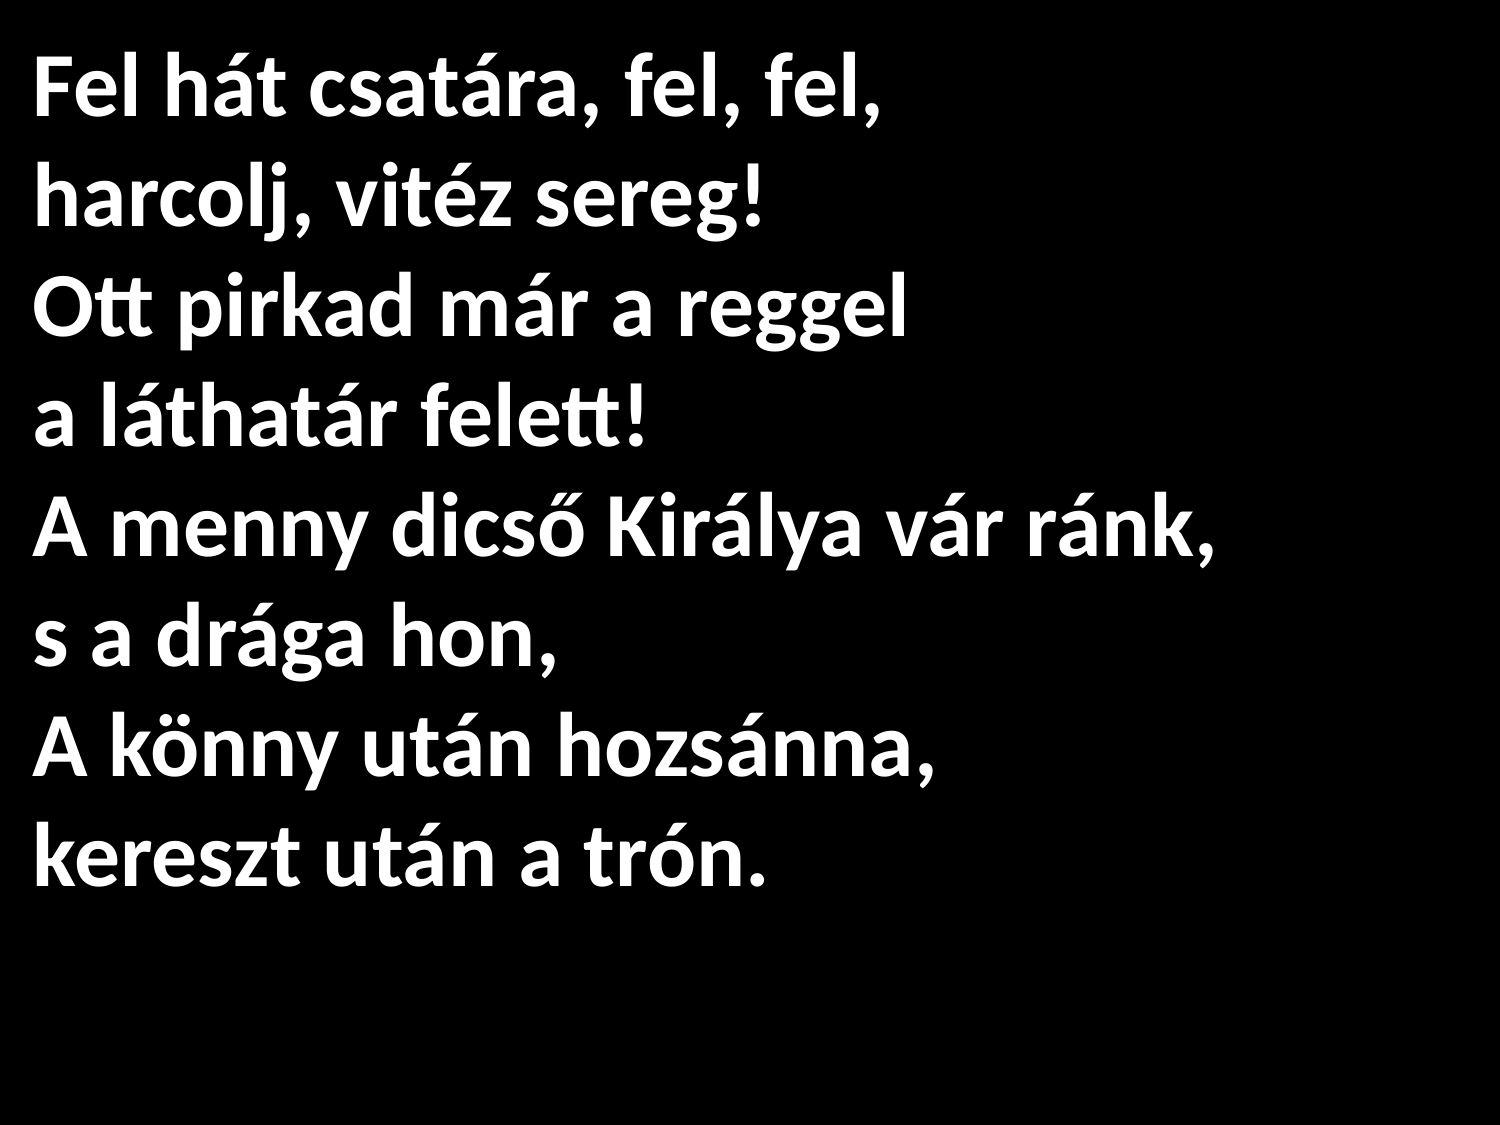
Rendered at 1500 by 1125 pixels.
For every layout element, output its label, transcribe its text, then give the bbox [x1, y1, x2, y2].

title Fel hát csatára, fel, fel, harcolj, vitéz sereg! Ott pirkad már a reggel a láthatár felett! A menny dicső Királya vár ránk, s a drága hon, A könny után hozsánna, kereszt után a trón. [17, 17, 1477, 1111]
